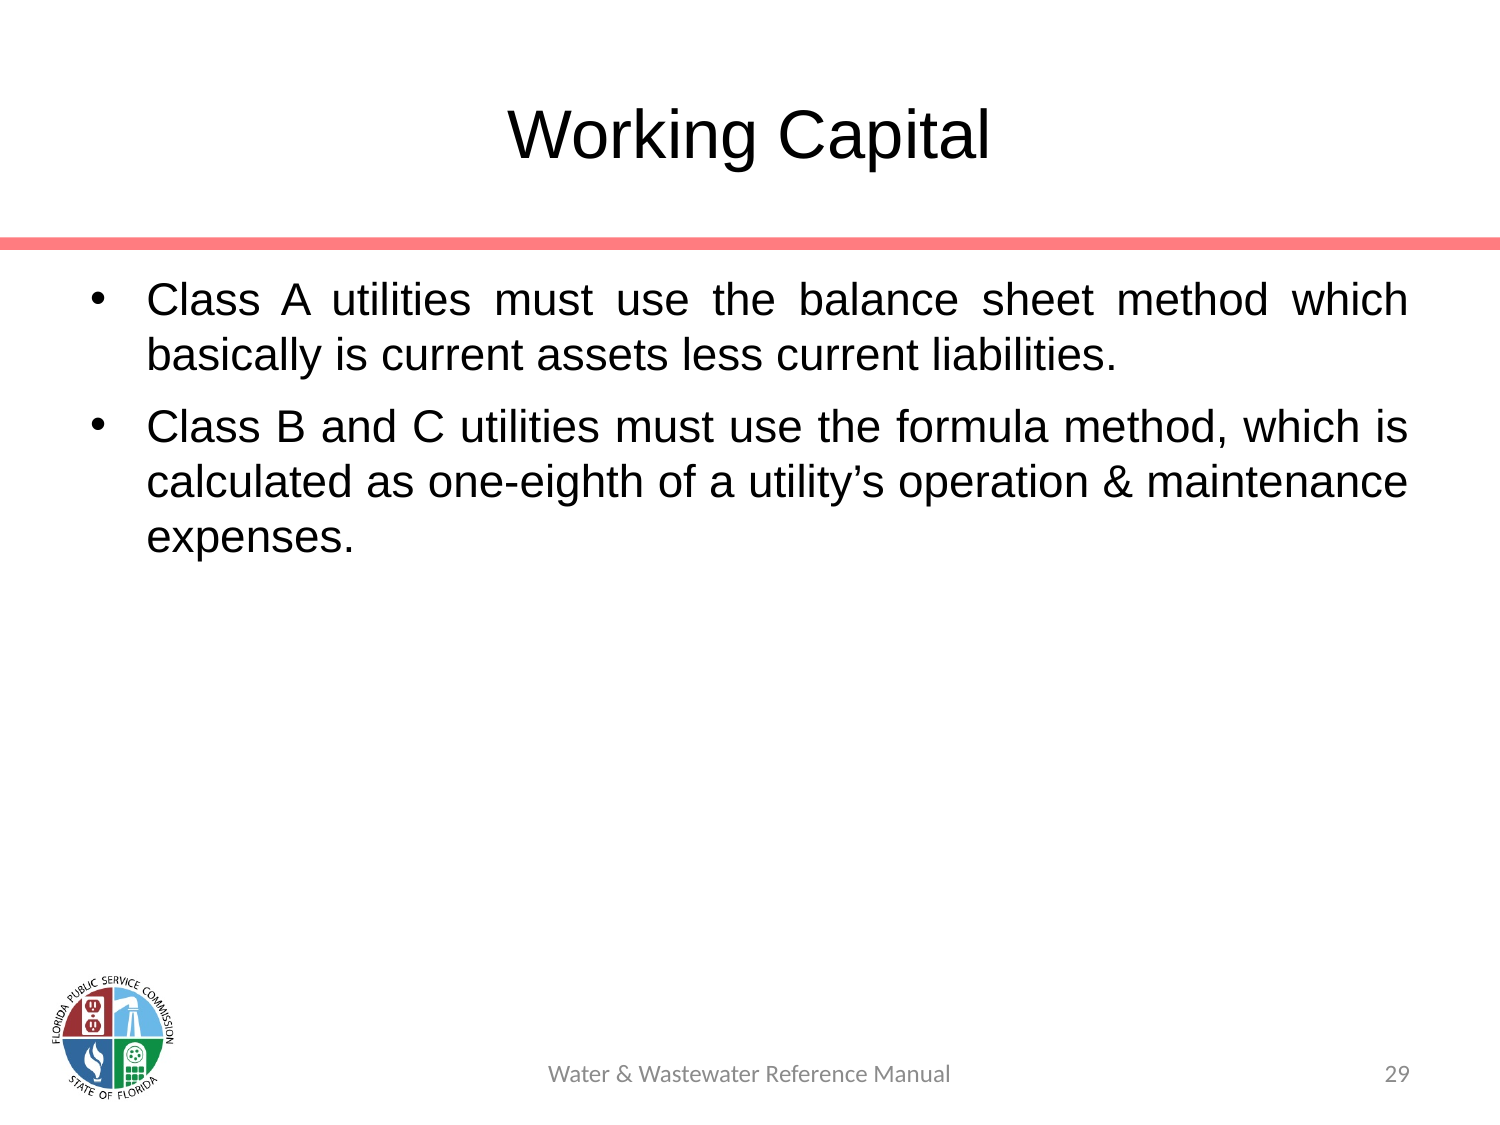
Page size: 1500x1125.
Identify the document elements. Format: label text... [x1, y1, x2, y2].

slide_number 29 [1074, 1042, 1425, 1103]
footer Water & Wastewater Reference Manual [512, 1042, 988, 1103]
text_box [0, 235, 1500, 252]
picture [49, 974, 176, 1102]
list Class A utilities must use the balance sheet method which basically is current assets less current liabilities. Class B and C utilities must use the formula method, which is calculated as one-eighth of a utility’s operation & maintenance expenses. [75, 262, 1425, 1005]
title Working Capital [75, 37, 1425, 225]
